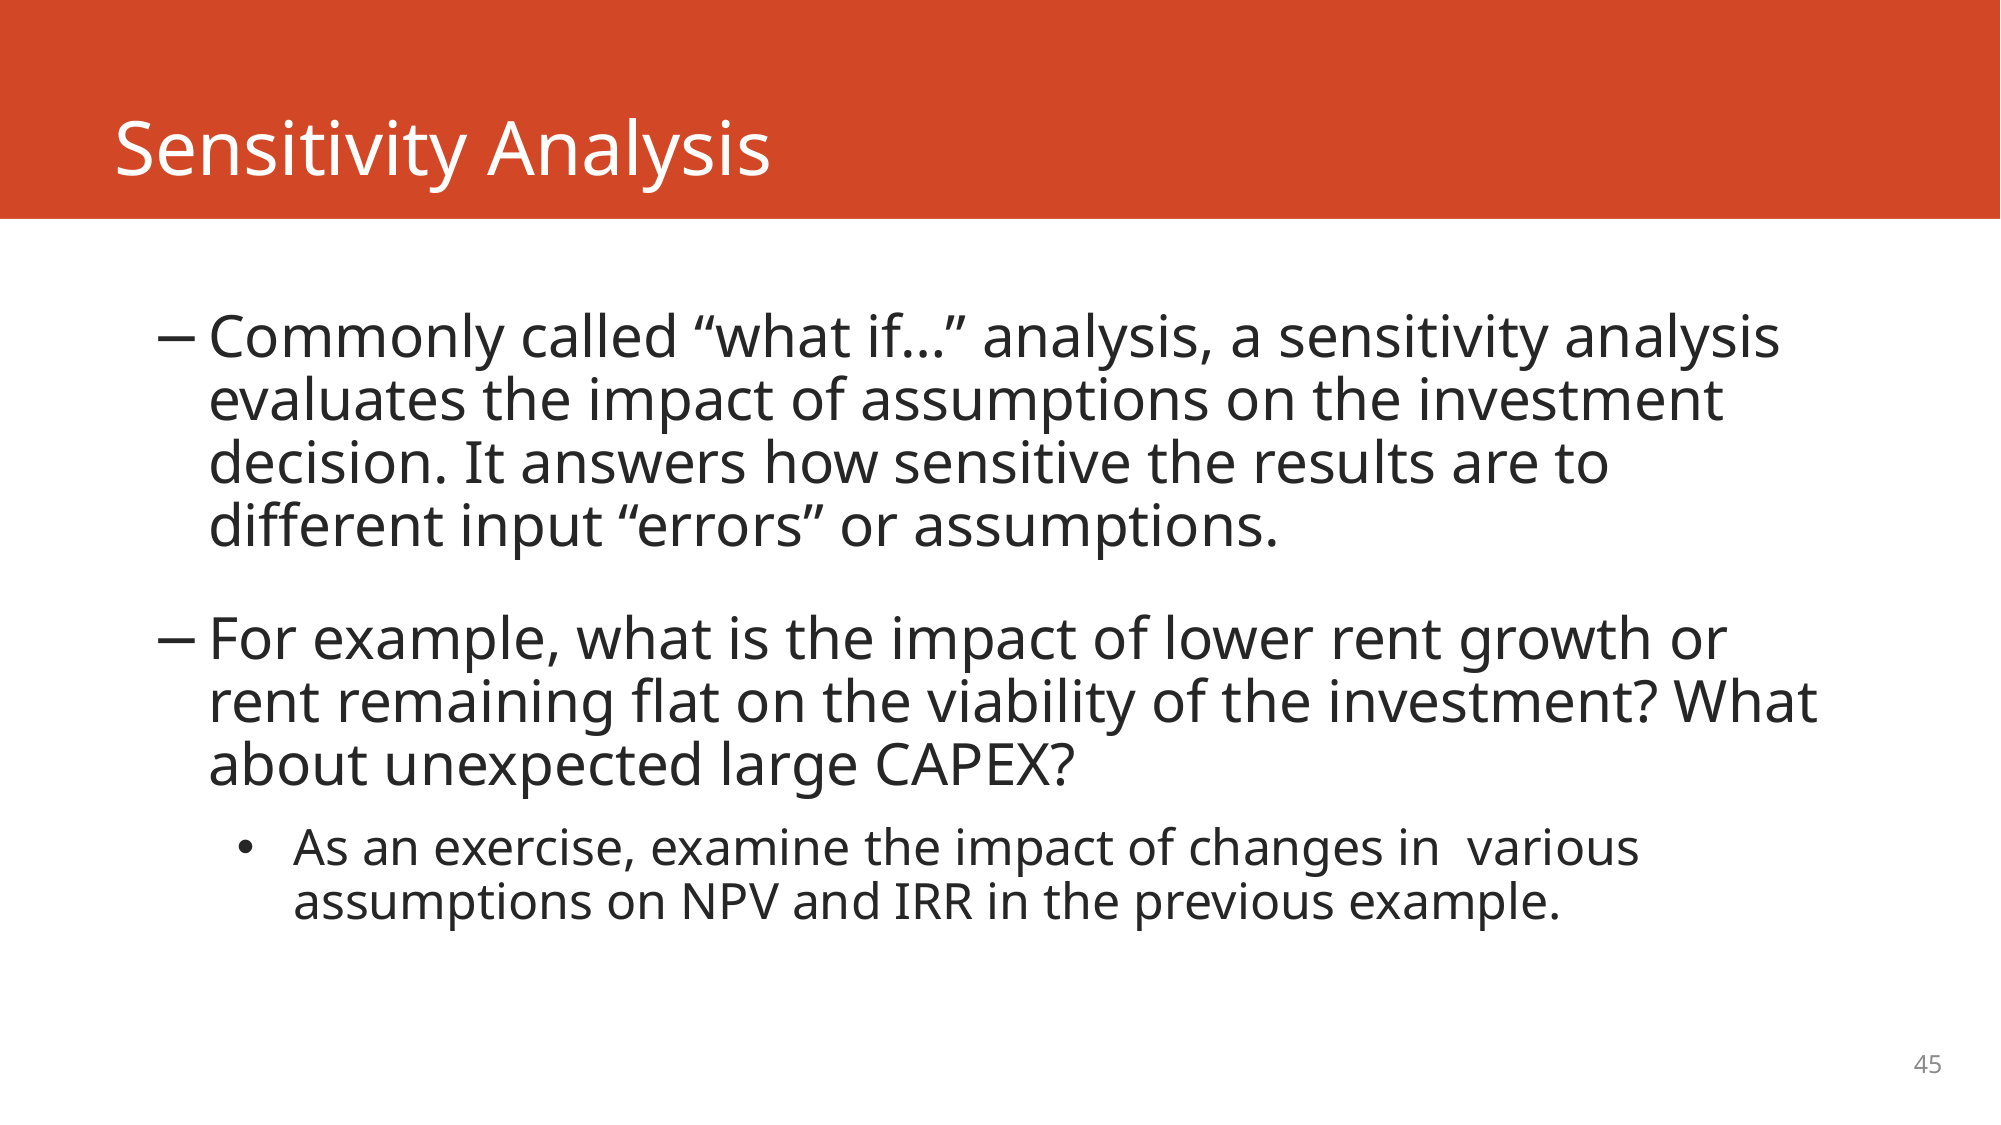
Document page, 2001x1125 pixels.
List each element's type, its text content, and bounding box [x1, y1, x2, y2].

slide_number 45 [1419, 1035, 1958, 1096]
title Sensitivity Analysis [99, 0, 1863, 199]
list Commonly called “what if…” analysis, a sensitivity analysis evaluates the impact of assumptions on the investment decision. It answers how sensitive the results are to different input “errors” or assumptions. For example, what is the impact of lower rent growth or rent remaining flat on the viability of the investment? What about unexpected large CAPEX? As an exercise, examine the impact of changes in various assumptions on NPV and IRR in the previous example. [137, 299, 1863, 1023]
